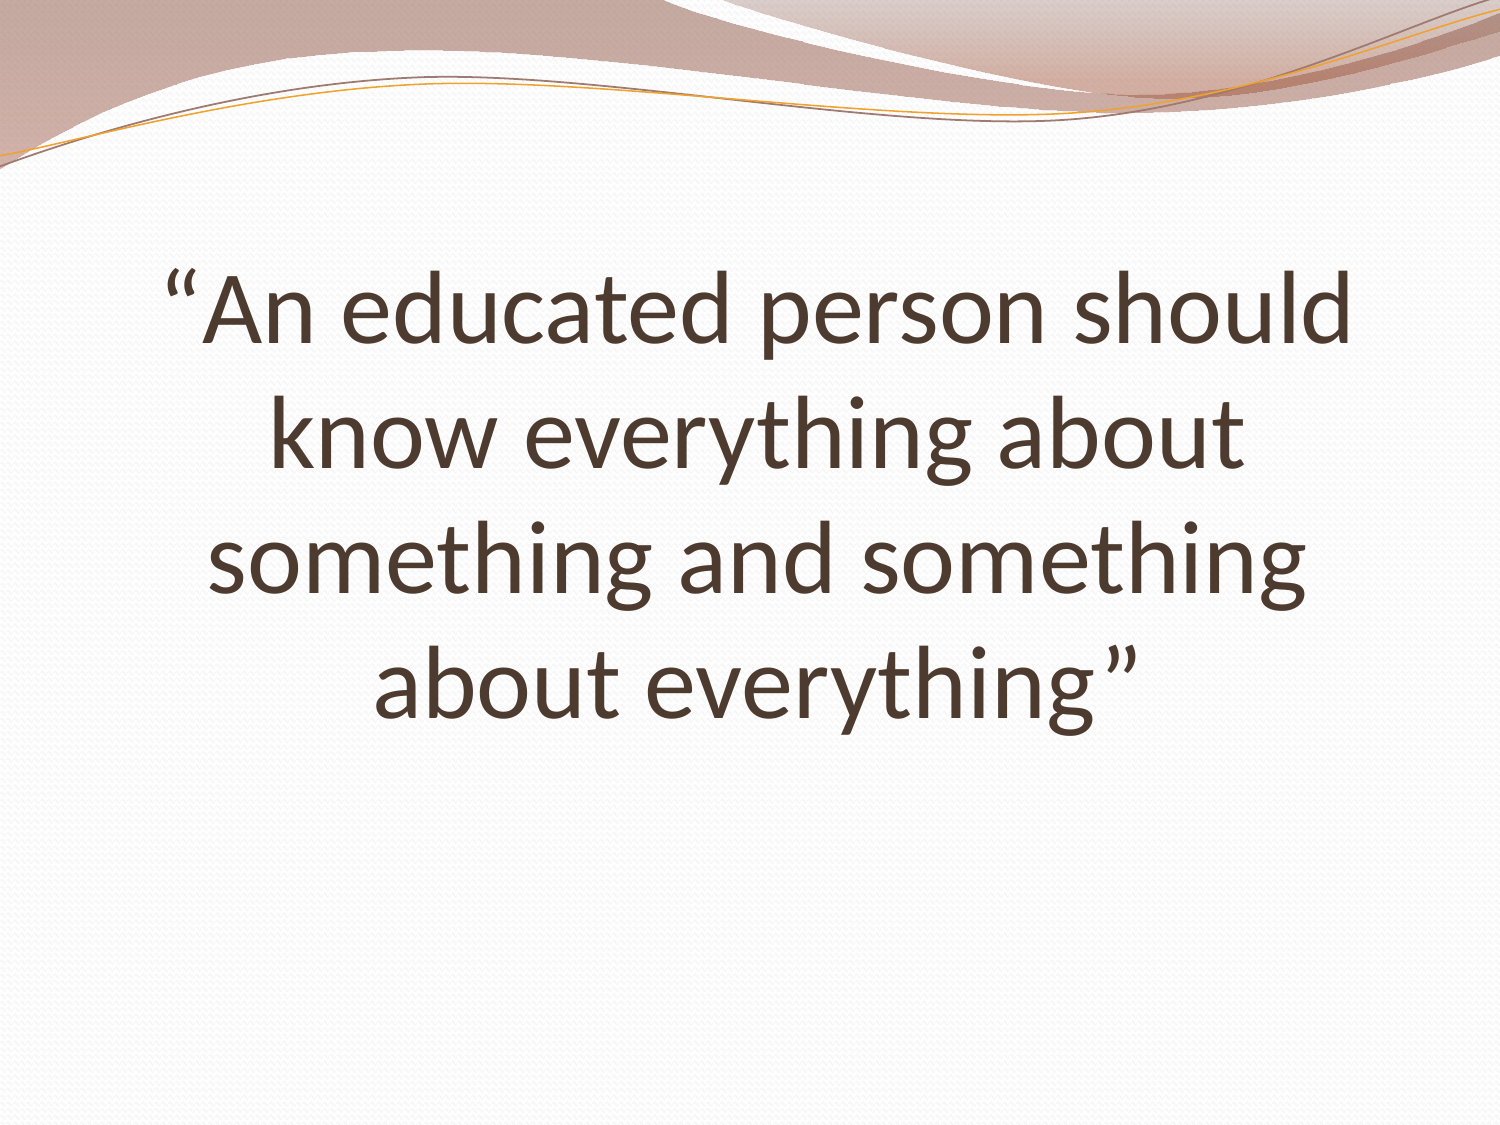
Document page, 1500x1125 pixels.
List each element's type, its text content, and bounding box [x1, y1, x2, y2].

title “An educated person should know everything about something and something about everything” [76, 184, 1440, 740]
